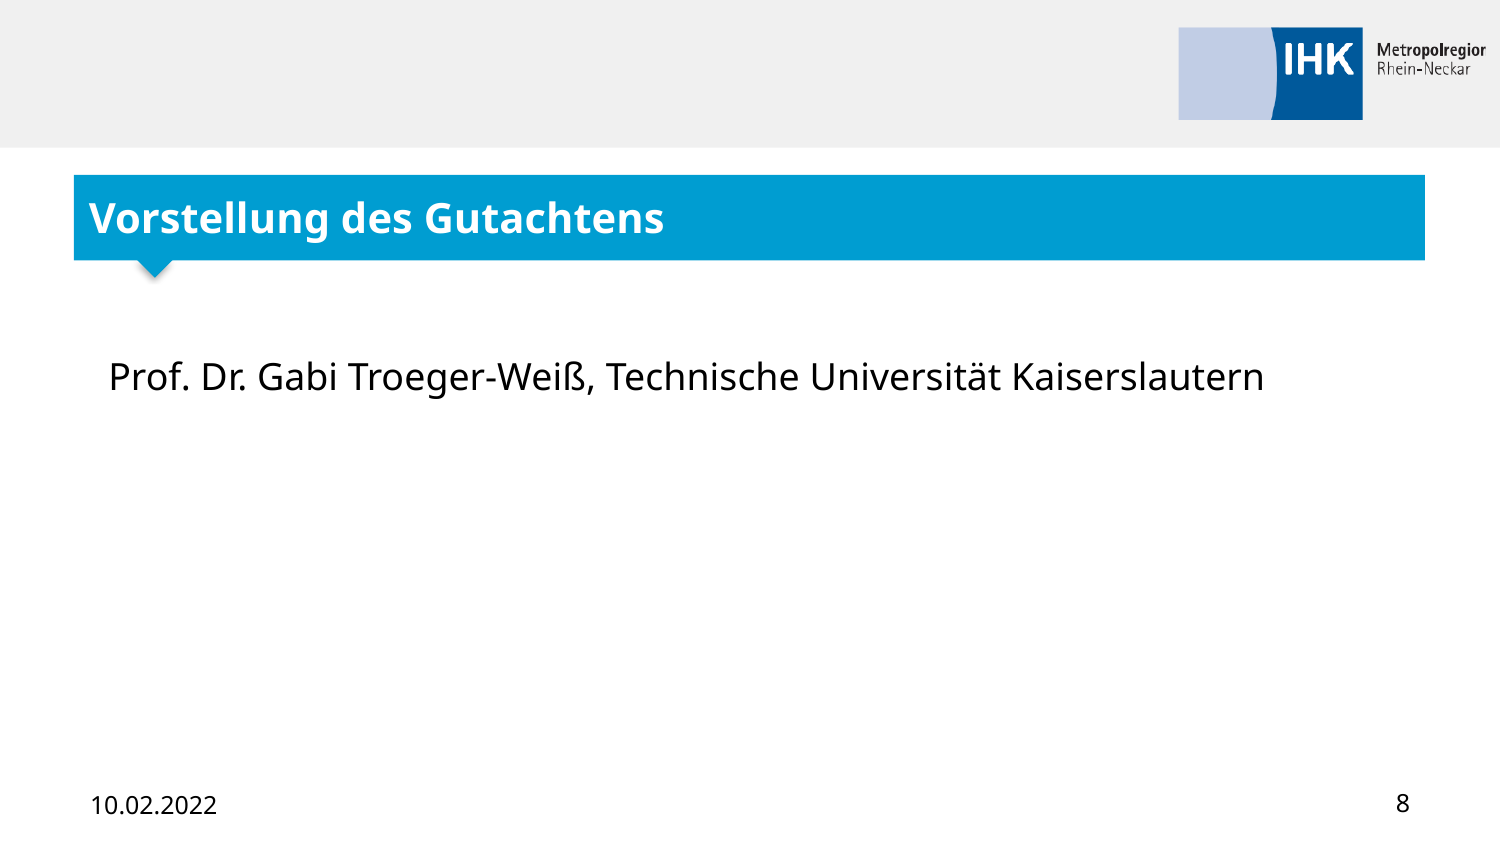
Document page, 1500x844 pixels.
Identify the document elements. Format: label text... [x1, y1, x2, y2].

slide_number 8 [1178, 782, 1425, 827]
list Prof. Dr. Gabi Troeger-Weiß, Technische Universität Kaiserslautern [75, 284, 1425, 757]
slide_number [75, 782, 361, 827]
list Vorstellung des Gutachtens [73, 174, 1425, 261]
